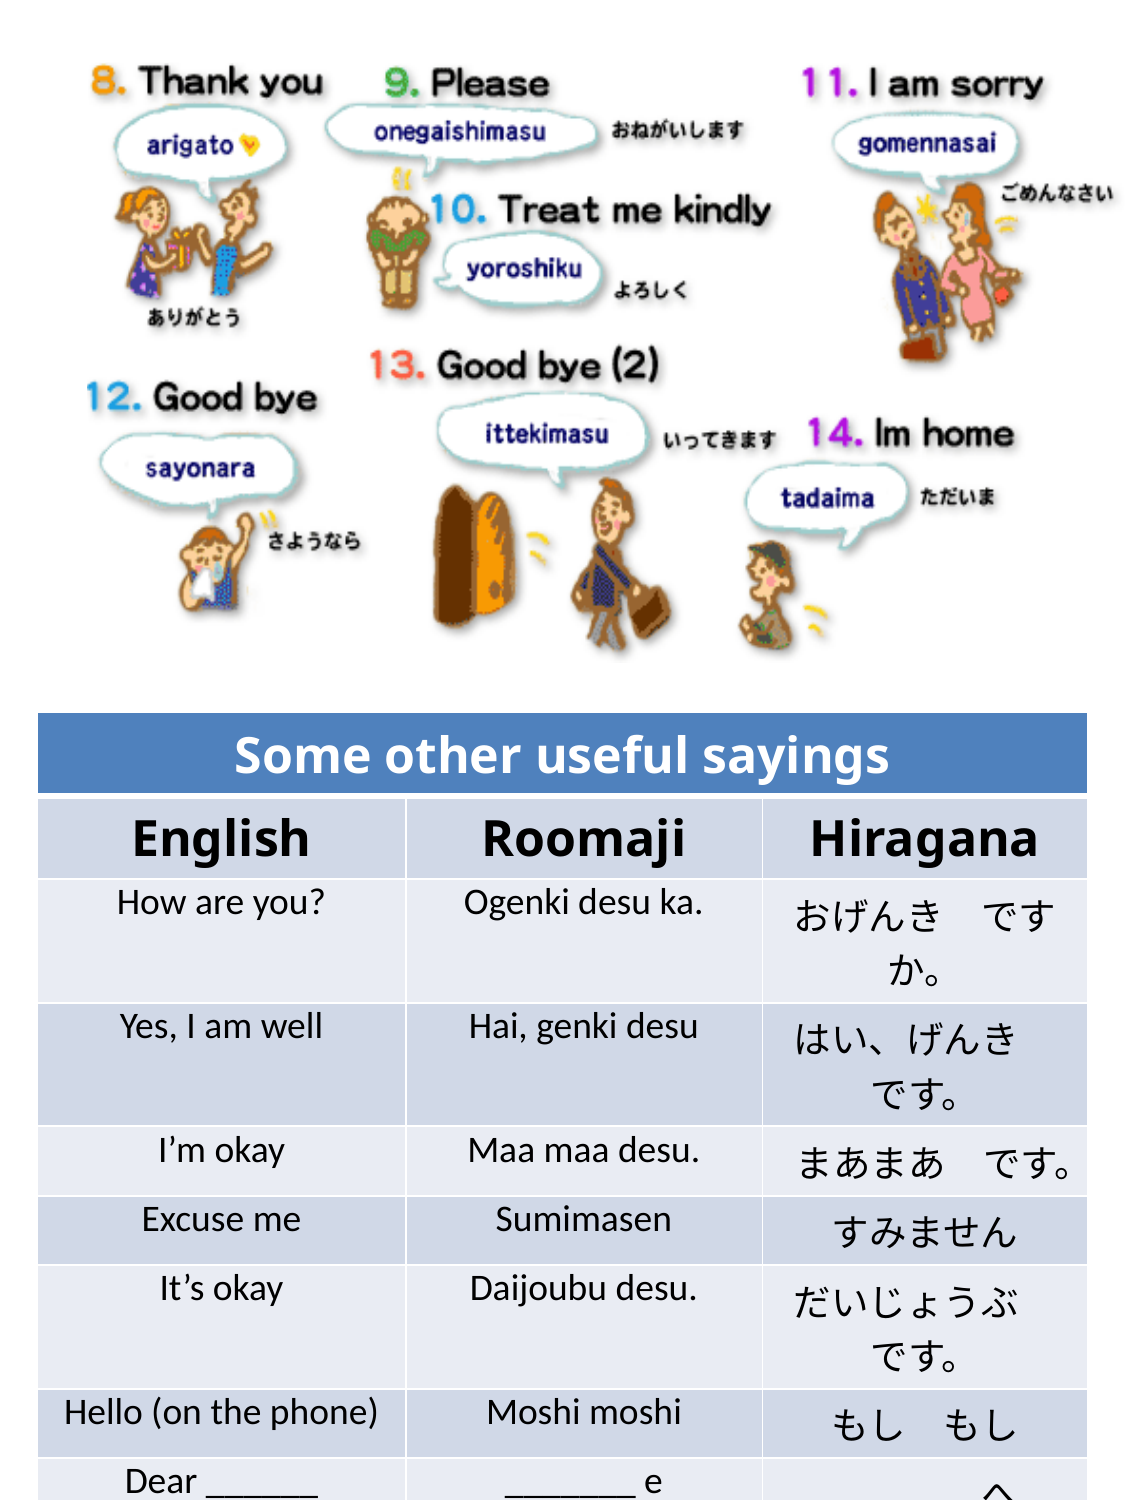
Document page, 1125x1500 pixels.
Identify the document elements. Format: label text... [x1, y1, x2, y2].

table_cell It’s okay [38, 1266, 405, 1388]
table_cell Excuse me [38, 1197, 405, 1264]
table_cell English [38, 799, 405, 878]
table_cell ＿＿＿ へ [763, 1459, 1087, 1500]
table_cell I’m okay [38, 1127, 405, 1195]
table_cell Daijoubu desu. [407, 1266, 762, 1388]
table_cell How are you? [38, 880, 405, 1002]
table_cell Sumimasen [407, 1197, 762, 1264]
table_cell Ogenki desu ka. [407, 880, 762, 1002]
table_cell _______ e [407, 1459, 762, 1500]
table_cell Dear ______ [38, 1459, 405, 1500]
table_cell おげんき ですか。 [763, 880, 1087, 1002]
table_cell Hai, genki desu [407, 1004, 762, 1125]
table_cell Hello (on the phone) [38, 1390, 405, 1457]
table_cell Hiragana [763, 799, 1087, 878]
table_cell Moshi moshi [407, 1390, 762, 1457]
table_cell すみません [763, 1197, 1087, 1264]
table_cell Yes, I am well [38, 1004, 405, 1125]
table_cell はい、げんき です。 [763, 1004, 1087, 1125]
table_cell Maa maa desu. [407, 1127, 762, 1195]
table_cell だいじょうぶ です。 [763, 1266, 1087, 1388]
table_cell まあまあ です。 [763, 1127, 1087, 1195]
table_header Some other useful sayings [38, 713, 1087, 793]
picture [87, 62, 1125, 663]
table_cell Roomaji [407, 799, 762, 878]
table_cell もし もし [763, 1390, 1087, 1457]
